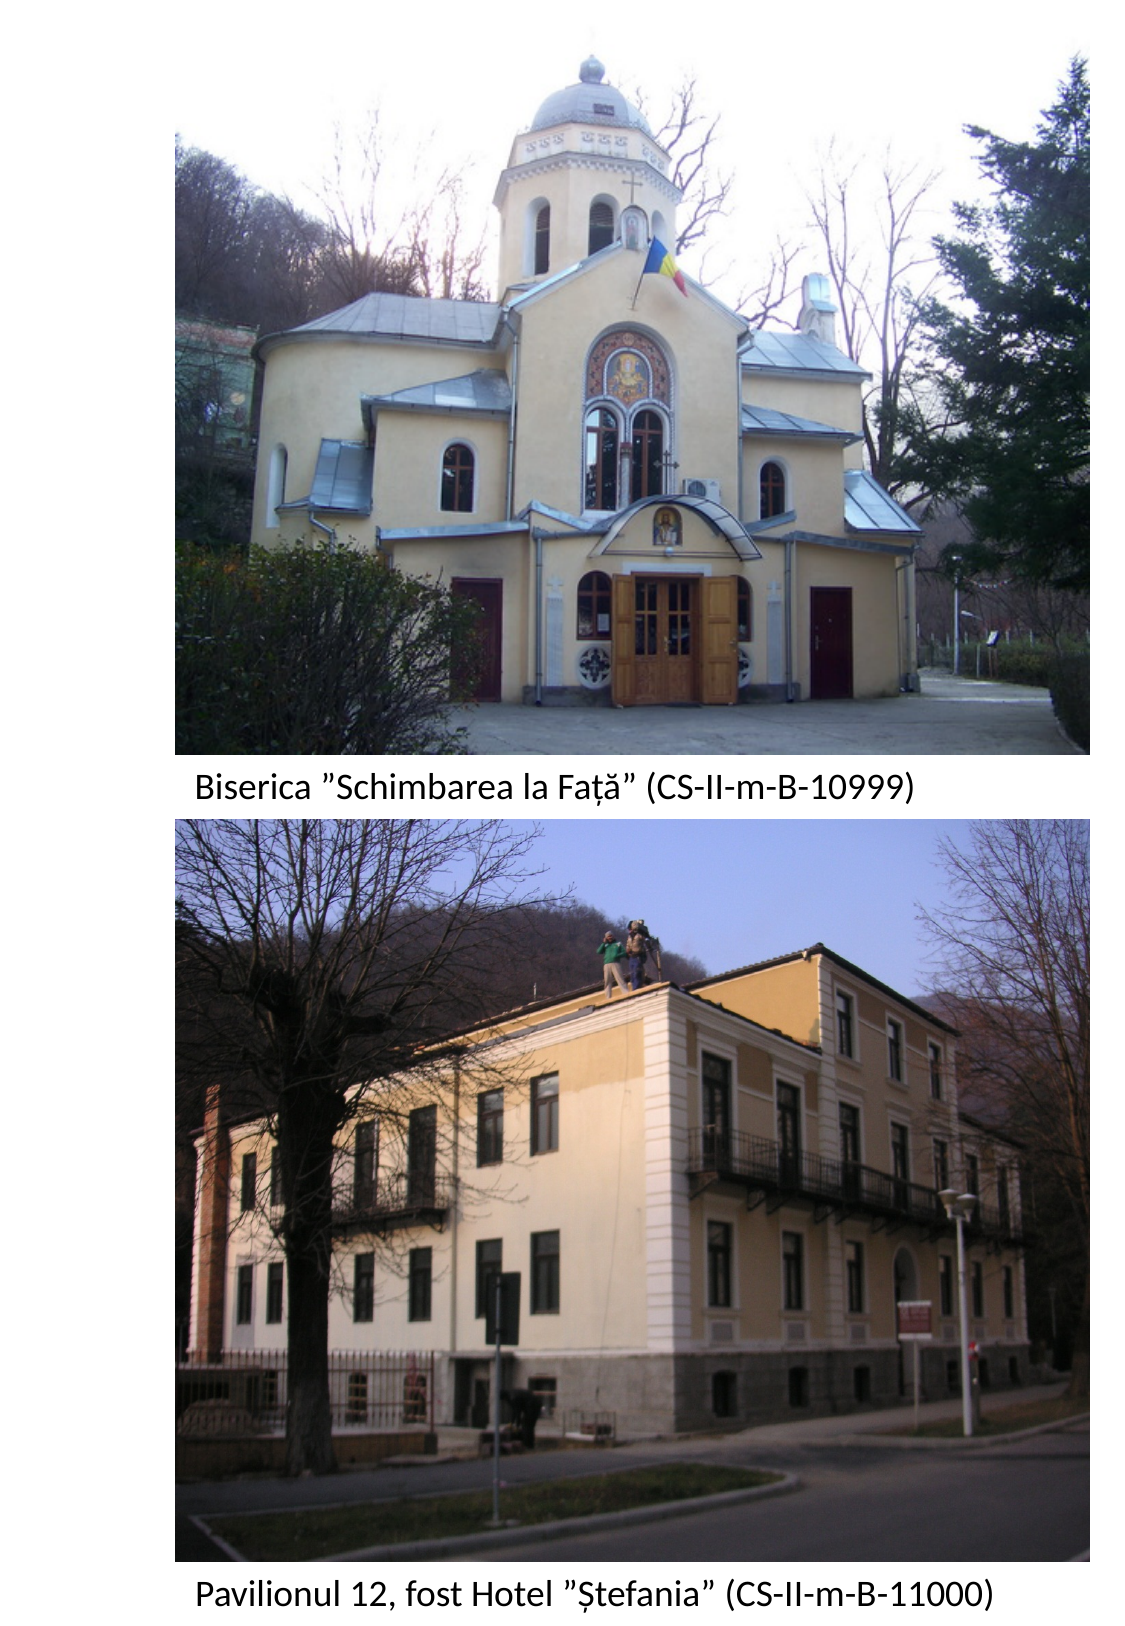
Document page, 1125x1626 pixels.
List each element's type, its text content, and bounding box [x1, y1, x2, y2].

picture [175, 18, 1090, 755]
text_box Pavilionul 12, fost Hotel ”Ștefania” (CS-II-m-B-11000) [180, 1569, 1010, 1622]
text_box Biserica ”Schimbarea la Față” (CS-II-m-B-10999) [179, 763, 932, 815]
picture [175, 819, 1090, 1562]
